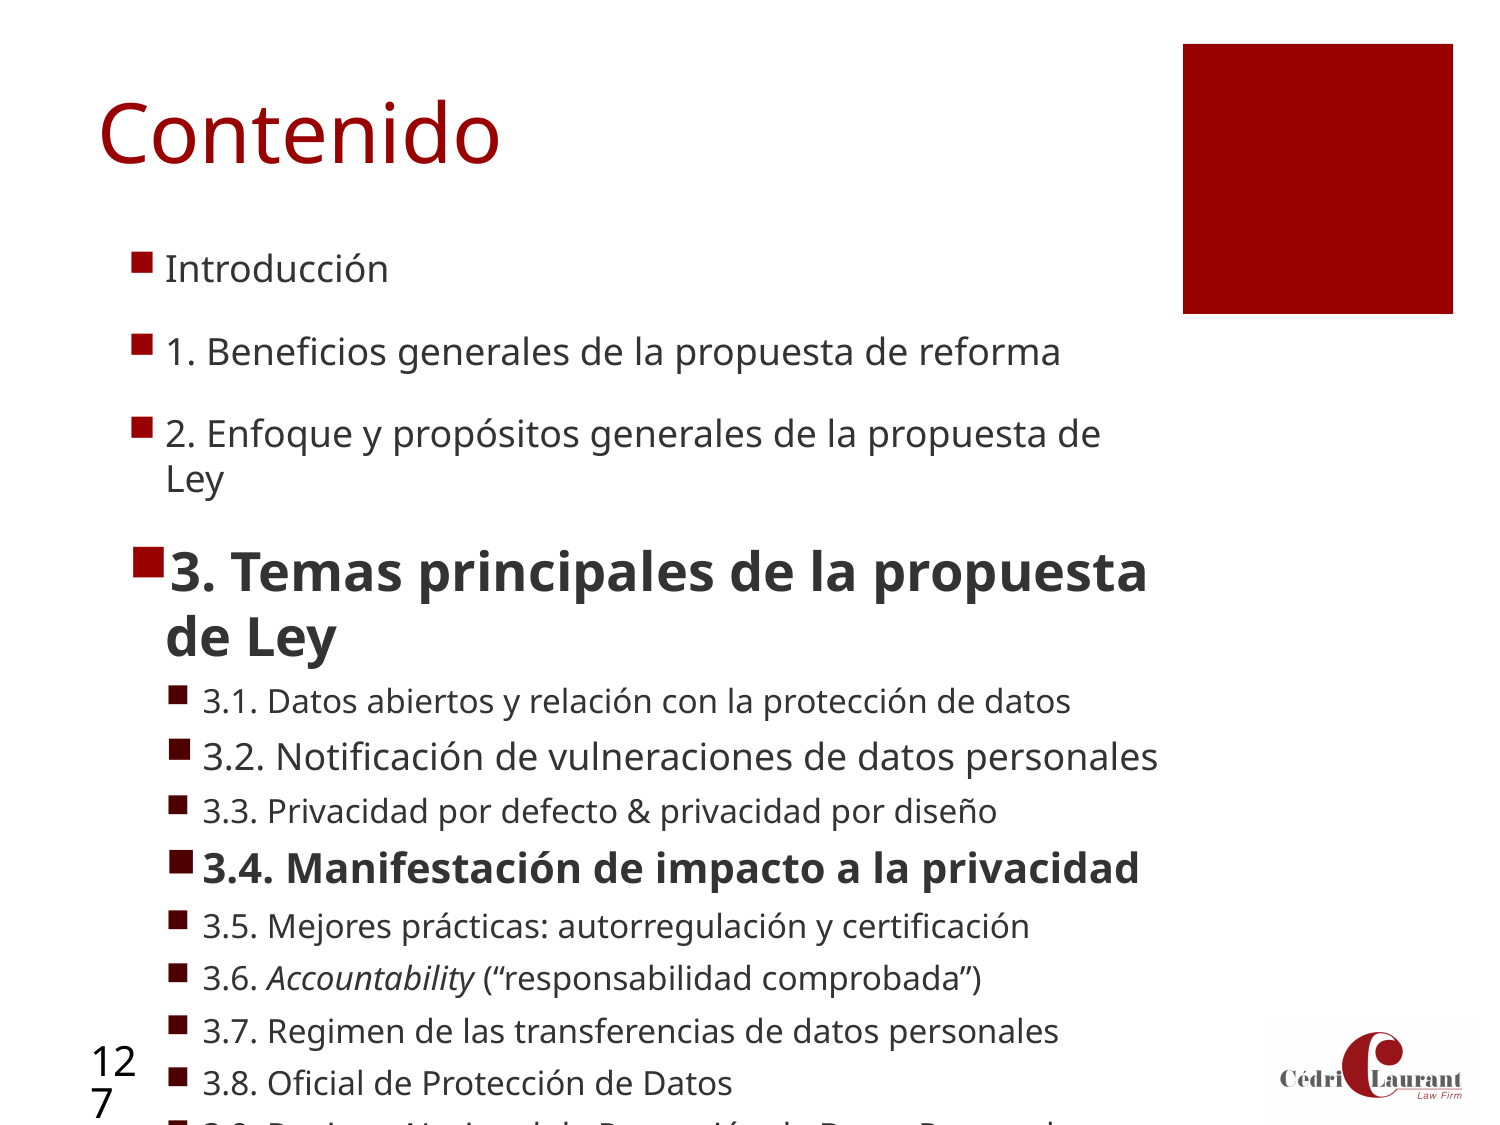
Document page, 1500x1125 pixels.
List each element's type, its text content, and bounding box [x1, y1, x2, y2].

list Introducción 1. Beneficios generales de la propuesta de reforma 2. Enfoque y propósitos generales de la propuesta de Ley 3. Temas principales de la propuesta de Ley 3.1. Datos abiertos y relación con la protección de datos 3.2. Notificación de vulneraciones de datos personales 3.3. Privacidad por defecto & privacidad por diseño 3.4. Manifestación de impacto a la privacidad 3.5. Mejores prácticas: autorregulación y certificación 3.6. Accountability (“responsabilidad comprobada”) 3.7. Regimen de las transferencias de datos personales 3.8. Oficial de Protección de Datos 3.9. Registro Nacional de Protección de Datos Personales [112, 237, 1181, 918]
title Contenido [82, 50, 1150, 188]
slide_number 127 [75, 1033, 159, 1094]
picture [1264, 1017, 1480, 1125]
